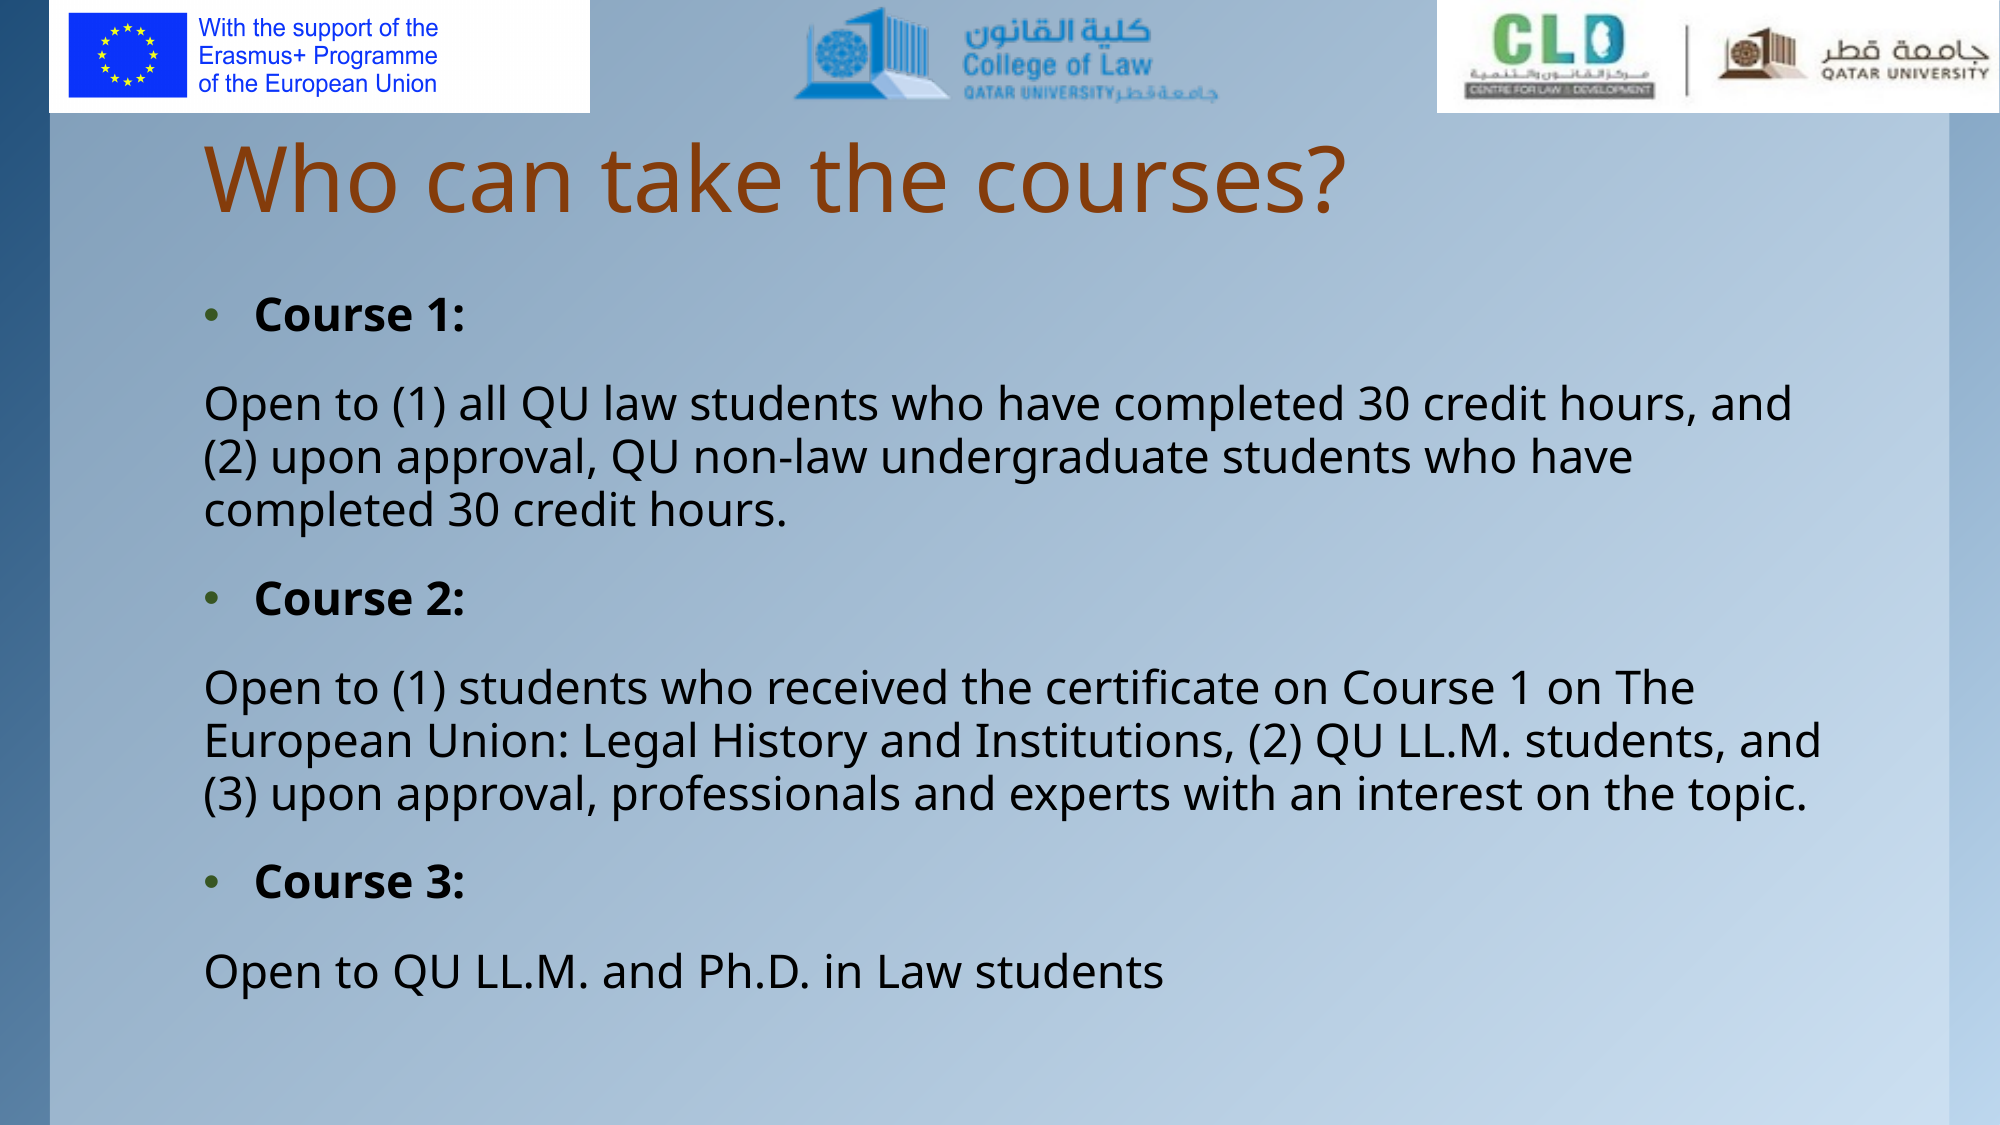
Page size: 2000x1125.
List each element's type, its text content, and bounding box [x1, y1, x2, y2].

picture [49, 0, 590, 113]
picture [1437, 0, 2000, 113]
list Course 1: Open to (1) all QU law students who have completed 30 credit hours, and (2) upon approval, QU non-law undergraduate students who have completed 30 credit hours. Course 2: Open to (1) students who received the certificate on Course 1 on The European Union: Legal History and Institutions, (2) QU LL.M. students, and (3) upon approval, professionals and experts with an interest on the topic. Course 3: Open to QU LL.M. and Ph.D. in Law students [183, 279, 1850, 1013]
title Who can take the courses? [183, 12, 1850, 242]
picture [784, 0, 1231, 106]
